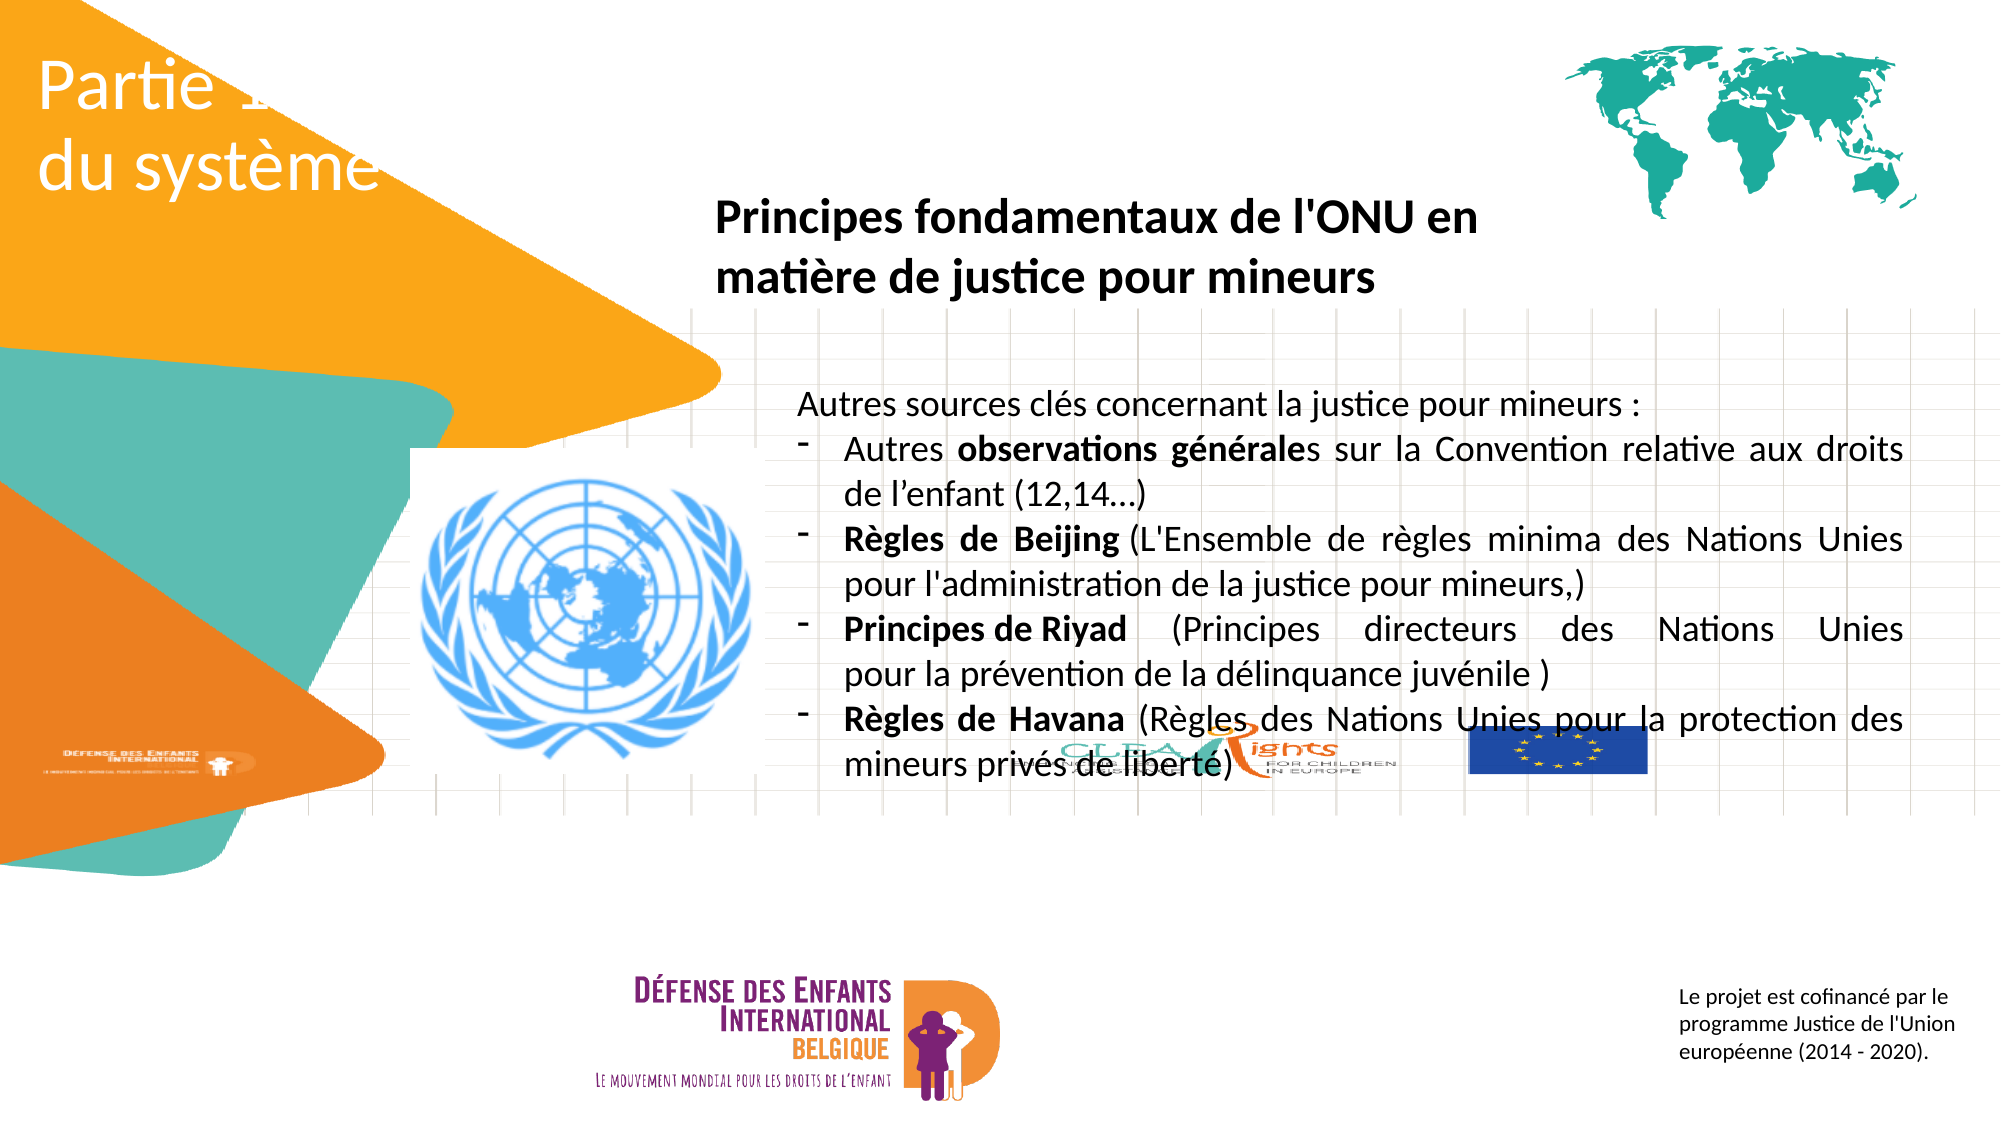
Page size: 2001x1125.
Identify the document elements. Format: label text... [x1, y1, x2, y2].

subtitle Partie 1: Philosophie du système [22, 37, 706, 223]
text_box Le projet est cofinancé par le programme Justice de l'Union européenne (2014 - 2020). [1664, 974, 1973, 1099]
title [390, 334, 1891, 409]
text_box Principes fondamentaux de l'ONU en matière de justice pour mineurs [700, 176, 1665, 312]
picture [0, 0, 2001, 1125]
text_box Autres sources clés concernant la justice pour mineurs : Autres observations générales sur la Convention relative aux droits de l’enfant (12,14…) Règles de Beijing (L'Ensemble de règles minima des Nations Unies pour l'administration de la justice pour mineurs,) Principes de Riyad (Principes directeurs des Nations Unies pour la prévention de la délinquance juvénile ) Règles de Havana (Règles des Nations Unies pour la protection des mineurs privés de liberté) [782, 371, 1920, 836]
